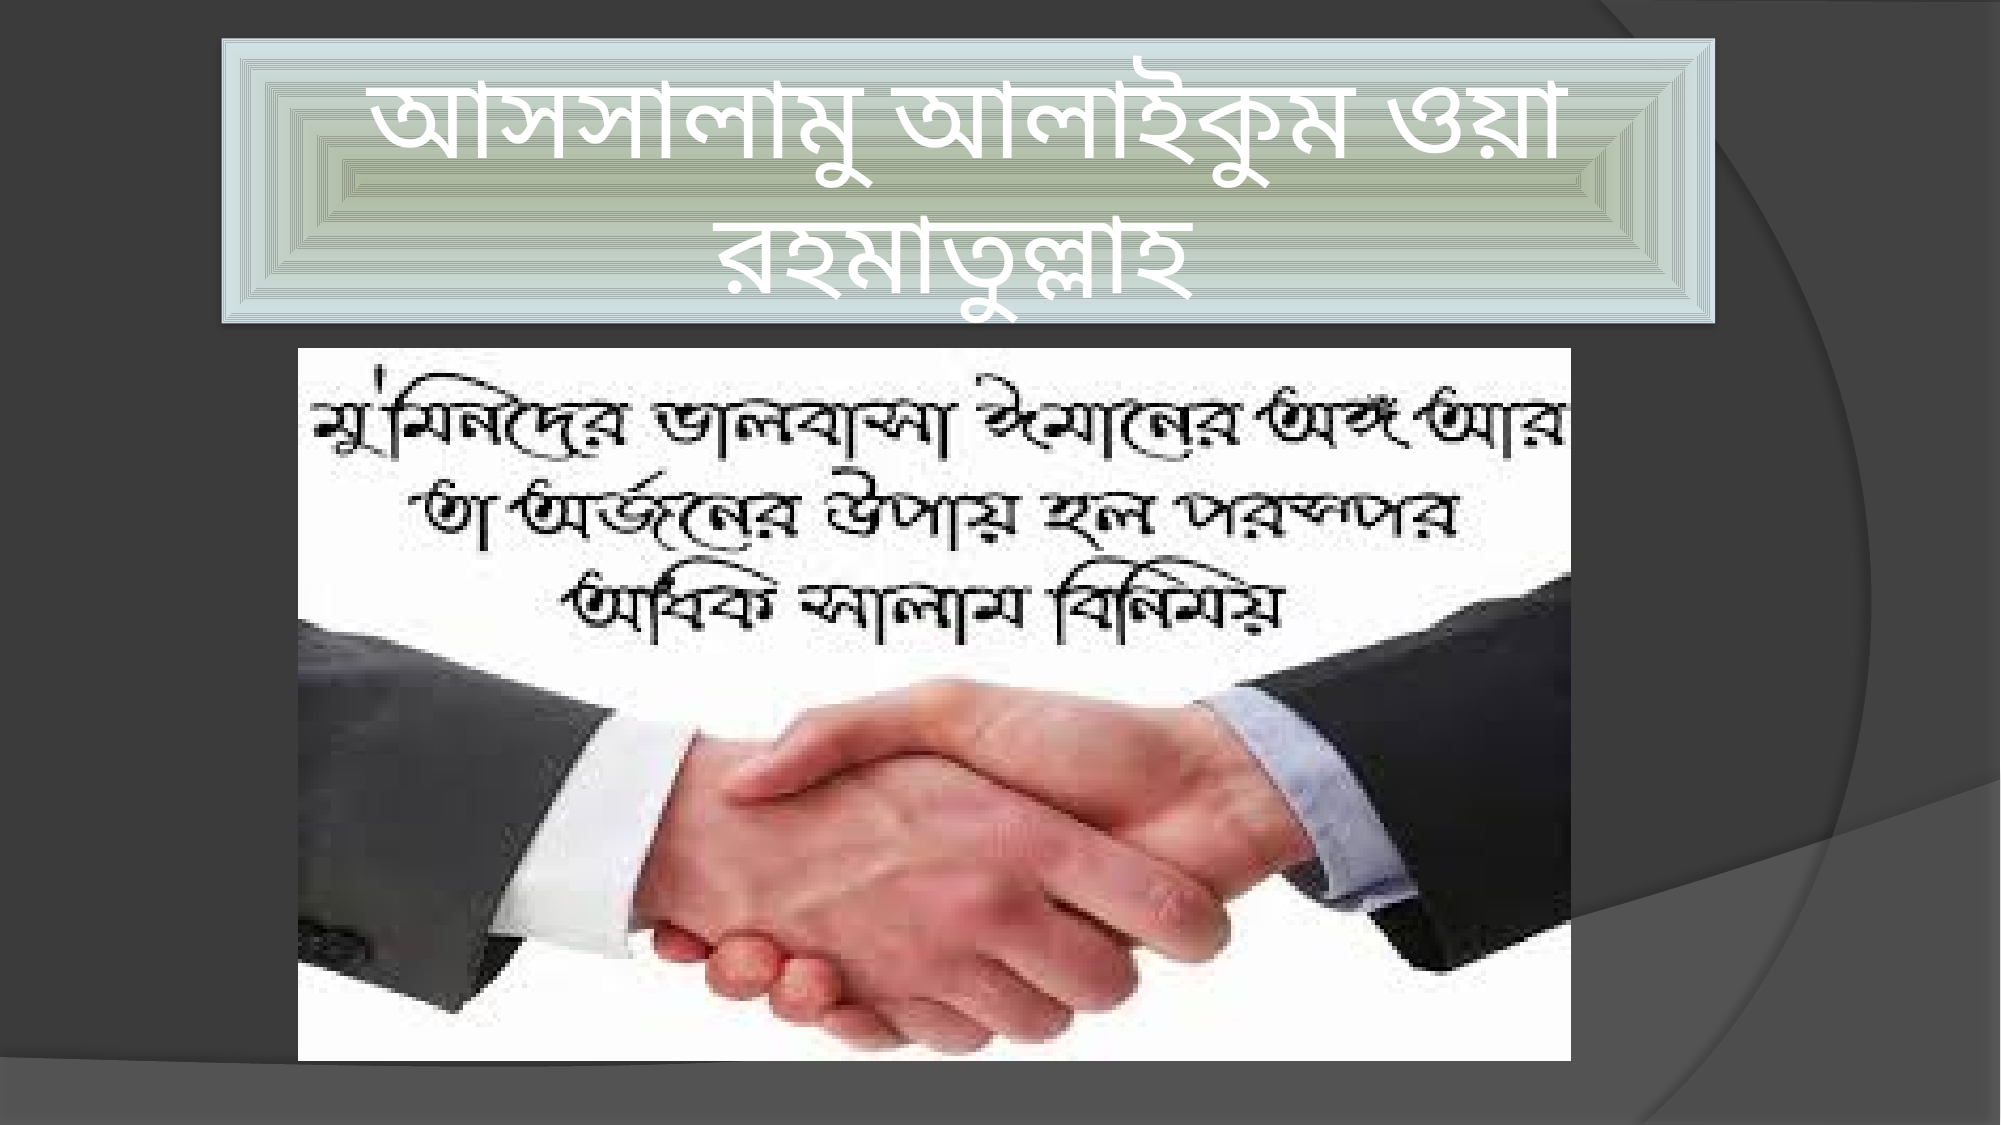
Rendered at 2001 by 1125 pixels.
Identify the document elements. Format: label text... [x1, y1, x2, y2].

picture [298, 347, 1571, 1061]
text_box আসসালামু আলাইকুম ওয়া রহমাতুল্লাহ [221, 38, 1716, 324]
